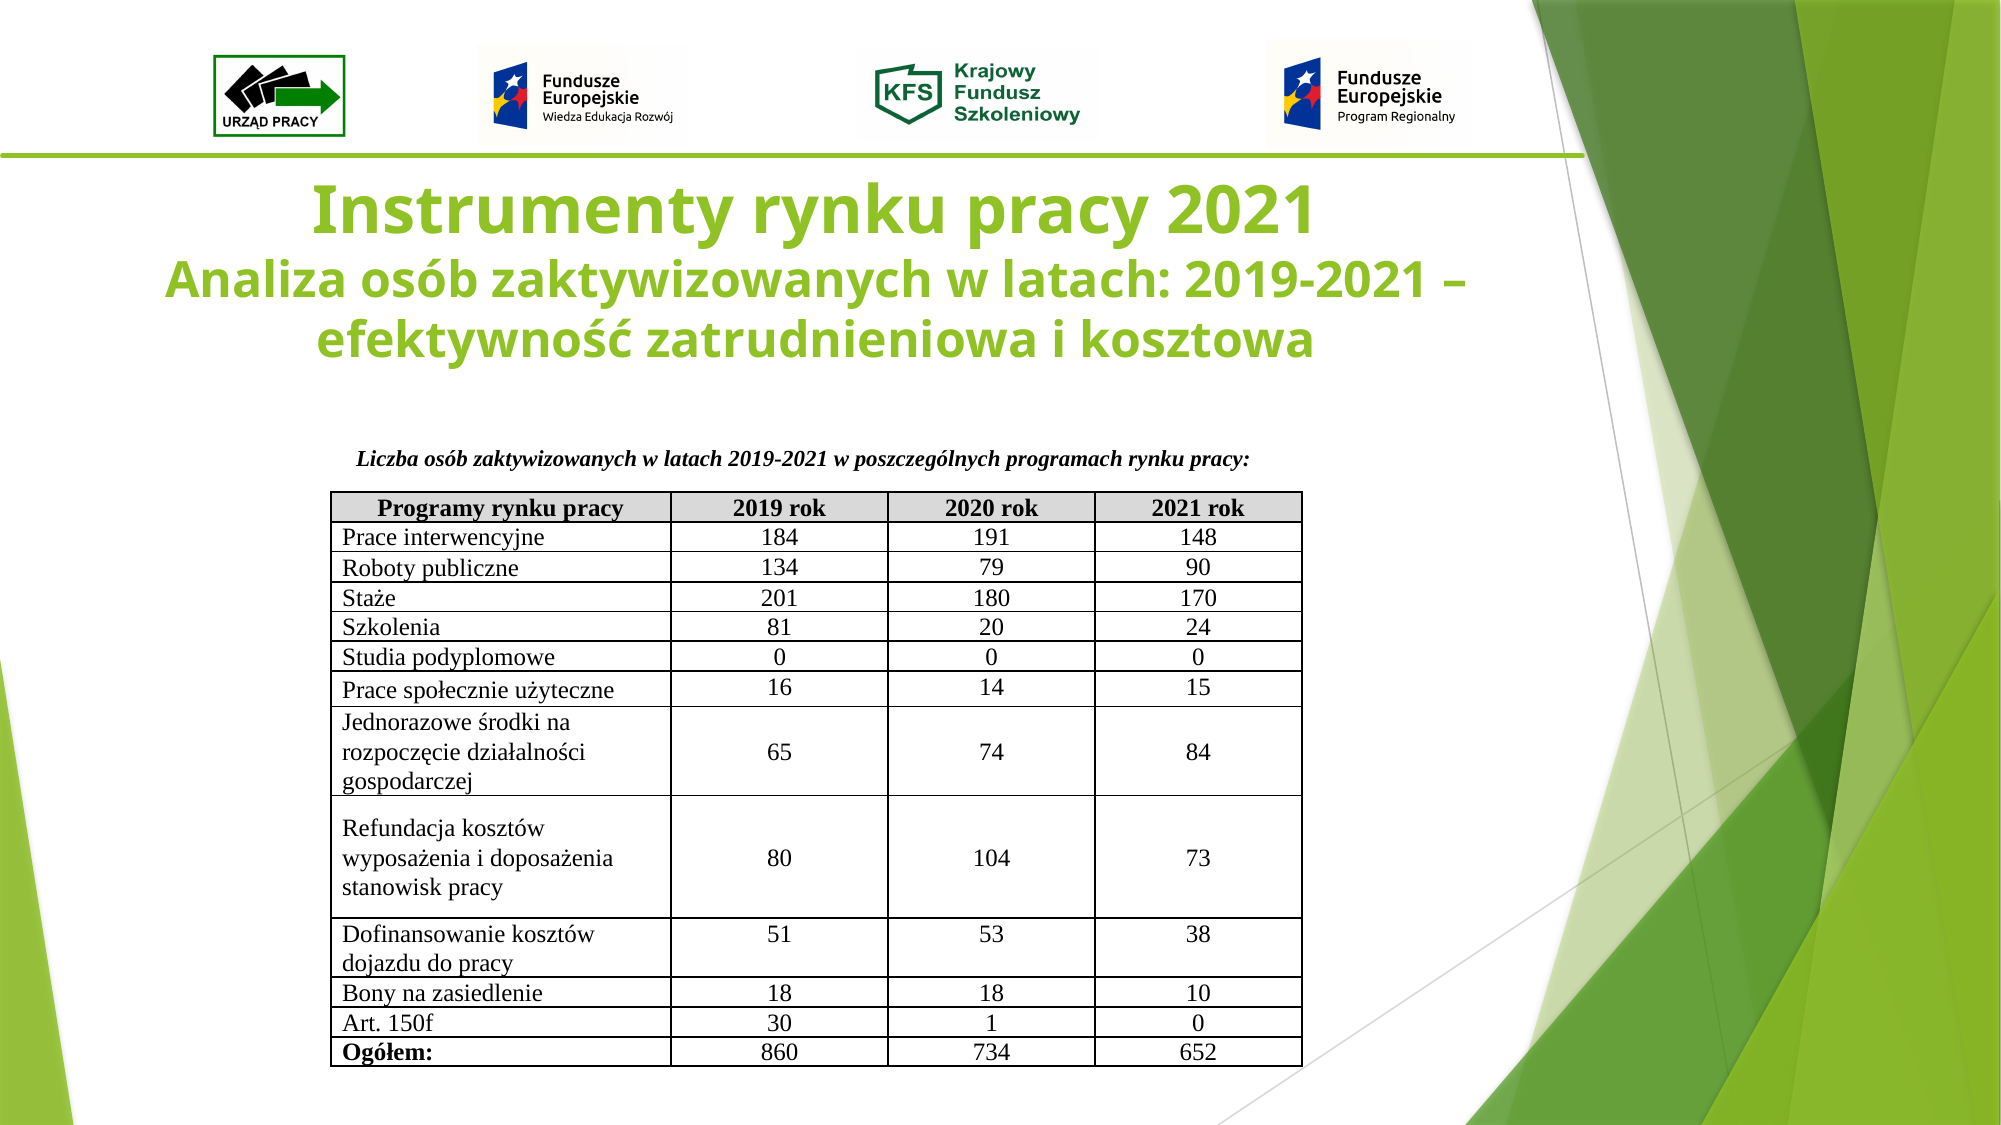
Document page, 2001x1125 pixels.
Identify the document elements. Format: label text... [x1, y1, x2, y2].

table_header Programy rynku pracy [332, 493, 670, 521]
table_header 2019 rok [672, 493, 887, 521]
table_cell 104 [889, 796, 1094, 917]
table_cell 84 [1096, 707, 1301, 795]
table_cell Roboty publiczne [332, 552, 670, 581]
table_cell 191 [889, 523, 1094, 551]
table_cell 18 [672, 978, 887, 1006]
table_cell 652 [1096, 1038, 1301, 1065]
title Instrumenty rynku pracy 2021 Analiza osób zaktywizowanych w latach: 2019-2021 – efektywność zatrudnieniowa i kosztowa [111, 170, 1522, 377]
table_cell Dofinansowanie kosztów dojazdu do pracy [332, 919, 670, 976]
table_cell 16 [672, 672, 887, 706]
table_cell Art. 150f [332, 1008, 670, 1036]
table_cell 14 [889, 672, 1094, 706]
table_cell 90 [1096, 552, 1301, 581]
table_cell 170 [1096, 583, 1301, 611]
table_cell 0 [1096, 642, 1301, 670]
picture [0, 153, 1586, 159]
table_cell 74 [889, 707, 1094, 795]
table_cell 0 [889, 642, 1094, 670]
picture [209, 51, 347, 140]
table_header 2021 rok [1096, 493, 1301, 521]
picture [1265, 38, 1474, 149]
table_cell 15 [1096, 672, 1301, 706]
table_cell 24 [1096, 612, 1301, 640]
picture [856, 46, 1099, 142]
table_cell 10 [1096, 978, 1301, 1006]
table_cell Bony na zasiedlenie [332, 978, 670, 1006]
table_cell 53 [889, 919, 1094, 976]
table_cell 65 [672, 707, 887, 795]
table_cell 1 [889, 1008, 1094, 1036]
table_cell 30 [672, 1008, 887, 1036]
table_cell 73 [1096, 796, 1301, 917]
table_header 2020 rok [889, 493, 1094, 521]
table_cell Prace społecznie użyteczne [332, 672, 670, 706]
table_cell 80 [672, 796, 887, 917]
table_cell 180 [889, 583, 1094, 611]
table_cell 0 [672, 642, 887, 670]
table_cell 734 [889, 1038, 1094, 1065]
table_cell 18 [889, 978, 1094, 1006]
table_cell 20 [889, 612, 1094, 640]
table_cell Refundacja kosztów wyposażenia i doposażenia stanowisk pracy [332, 796, 670, 917]
table_cell 860 [672, 1038, 887, 1065]
table_cell 38 [1096, 919, 1301, 976]
table_cell Staże [332, 583, 670, 611]
table_cell 51 [672, 919, 887, 976]
table_cell Prace interwencyjne [332, 523, 670, 551]
table_cell Studia podyplomowe [332, 642, 670, 670]
table_cell 0 [1096, 1008, 1301, 1036]
table_cell 148 [1096, 523, 1301, 551]
table_cell Ogółem: [332, 1038, 670, 1065]
table_cell Jednorazowe środki na rozpoczęcie działalności gospodarczej [332, 707, 670, 795]
table_cell 201 [672, 583, 887, 611]
picture [476, 45, 689, 146]
table_cell Szkolenia [332, 612, 670, 640]
text_box Liczba osób zaktywizowanych w latach 2019-2021 w poszczególnych programach rynku pracy: [341, 434, 1267, 479]
table_cell 81 [672, 612, 887, 640]
table_cell 134 [672, 552, 887, 581]
table_cell 184 [672, 523, 887, 551]
table_cell 79 [889, 552, 1094, 581]
